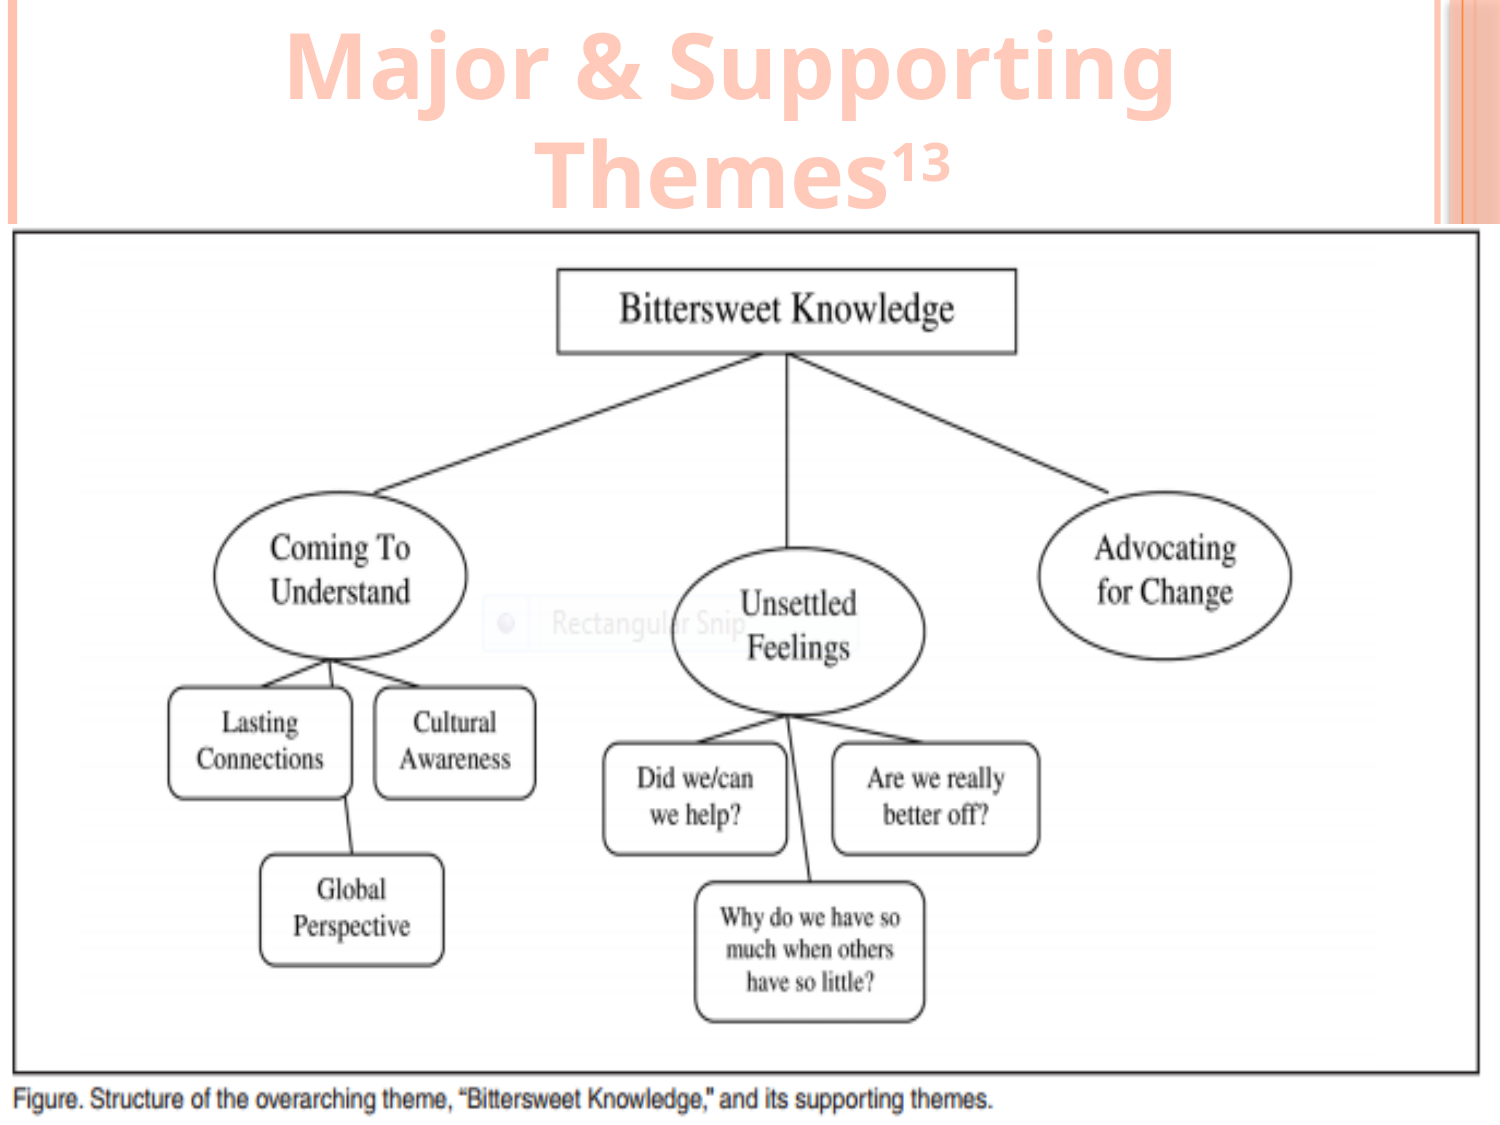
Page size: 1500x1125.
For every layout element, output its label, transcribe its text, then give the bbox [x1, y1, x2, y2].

picture [0, 224, 1500, 1125]
text_box Major & Supporting Themes13 [124, 0, 1360, 221]
